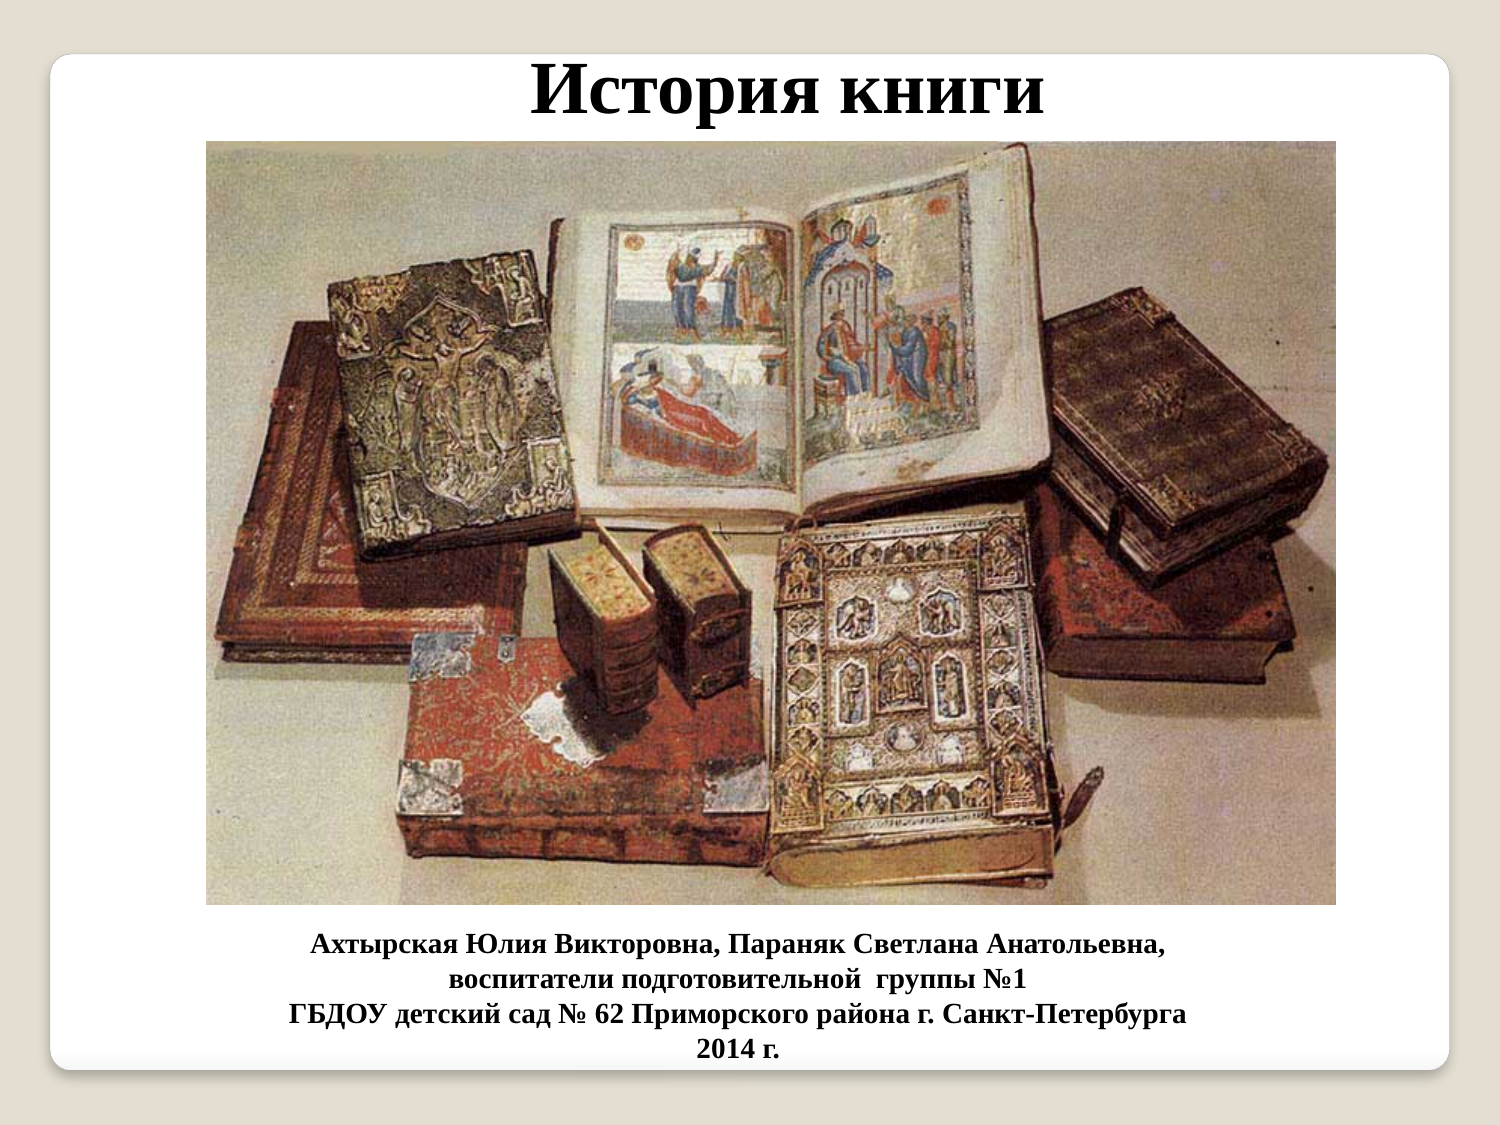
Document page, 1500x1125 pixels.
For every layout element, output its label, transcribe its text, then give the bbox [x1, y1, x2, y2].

text_box Ахтырская Юлия Викторовна, Параняк Светлана Анатольевна, воспитатели подготовительной группы №1 ГБДОУ детский сад № 62 Приморского района г. Санкт-Петербурга 2014 г. [88, 916, 1388, 1072]
text_box История книги [515, 30, 1062, 136]
picture [206, 141, 1337, 905]
